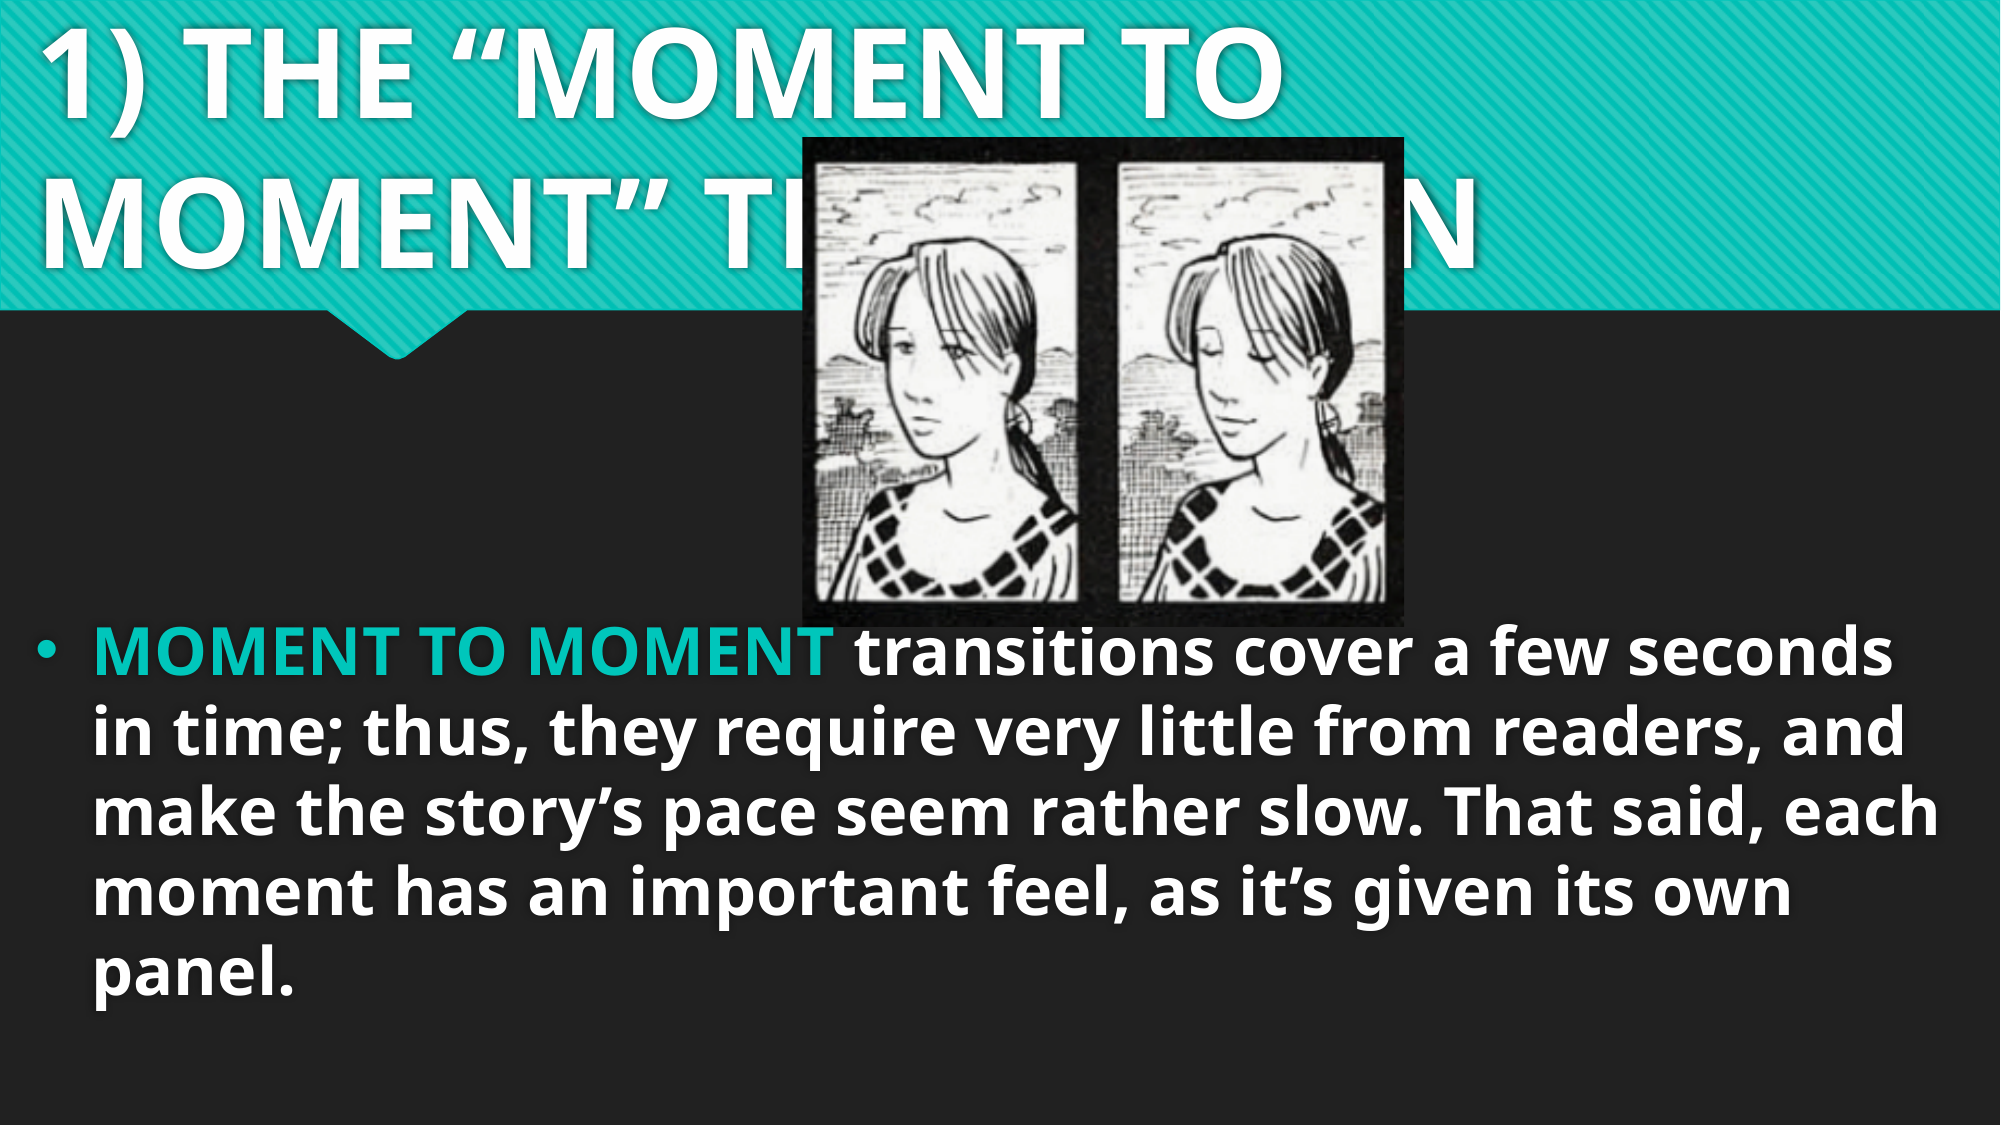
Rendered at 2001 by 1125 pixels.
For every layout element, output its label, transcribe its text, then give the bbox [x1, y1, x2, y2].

title 1) THE “MOMENT TO MOMENT” TRANSITION [20, 61, 1940, 302]
picture [801, 137, 1405, 627]
list MOMENT TO MOMENT transitions cover a few seconds in time; thus, they require very little from readers, and make the story’s pace seem rather slow. That said, each moment has an important feel, as it’s given its own panel. [20, 429, 1976, 1125]
